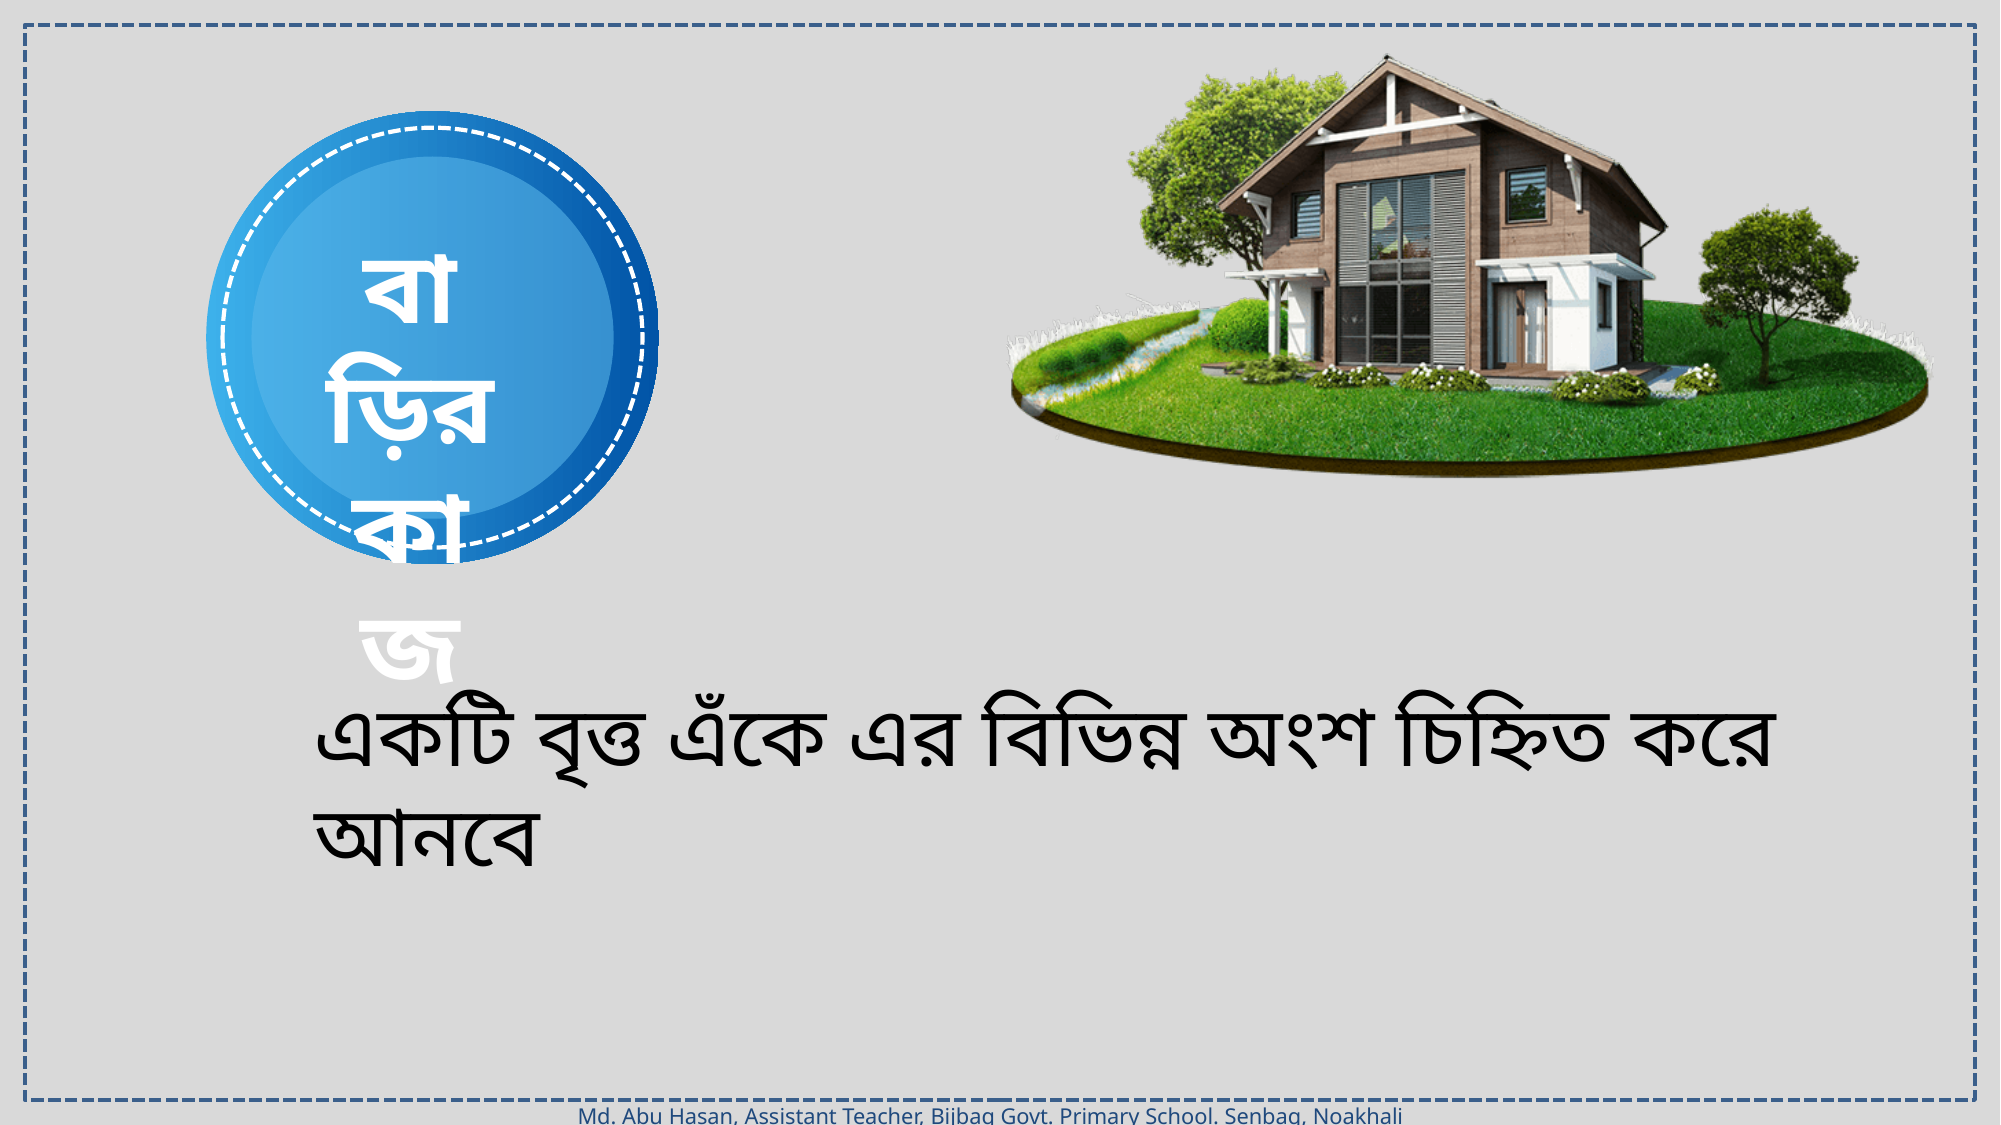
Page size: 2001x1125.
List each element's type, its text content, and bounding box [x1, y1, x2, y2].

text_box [205, 111, 660, 565]
text_box একটি বৃত্ত এঁকে এর বিভিন্ন অংশ চিহ্নিত করে আনবে [300, 676, 1838, 891]
picture [1005, 4, 1934, 485]
text_box [23, 23, 1977, 1102]
